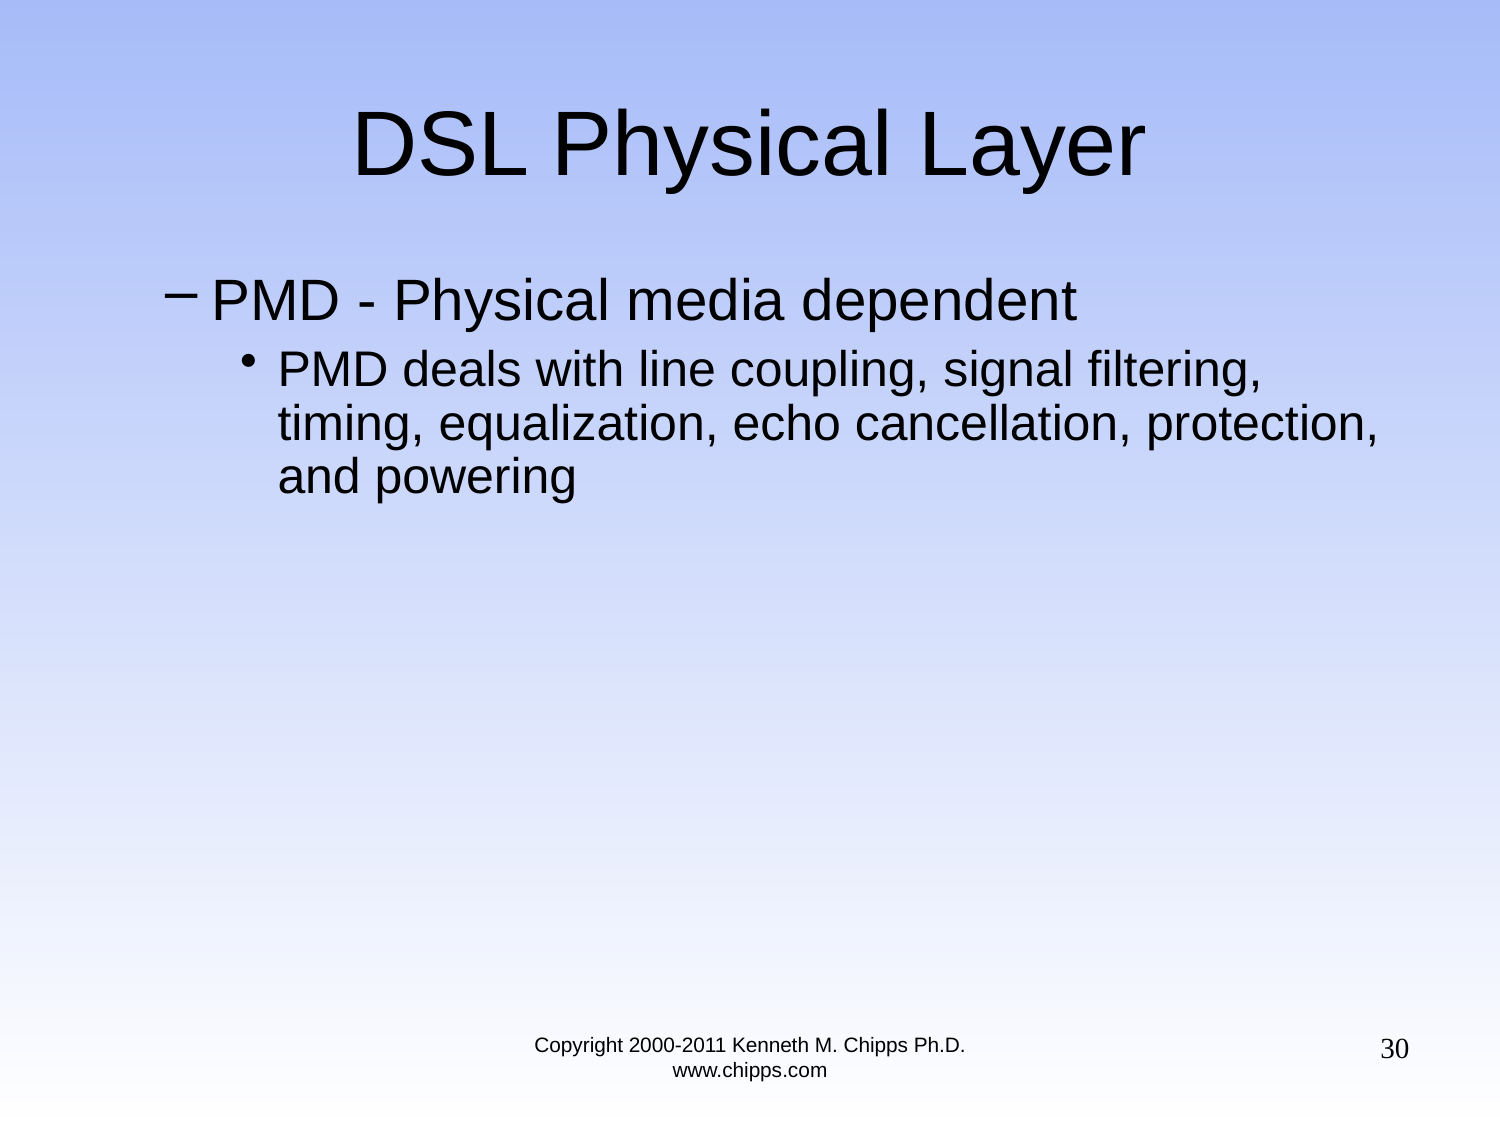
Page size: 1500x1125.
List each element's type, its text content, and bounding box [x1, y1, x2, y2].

list PMD - Physical media dependent PMD deals with line coupling, signal filtering, timing, equalization, echo cancellation, protection, and powering [74, 262, 1426, 1006]
slide_number 30 [1074, 1021, 1426, 1101]
footer Copyright 2000-2011 Kenneth M. Chipps Ph.D. www.chipps.com [449, 1024, 1051, 1103]
title DSL Physical Layer [74, 44, 1426, 233]
